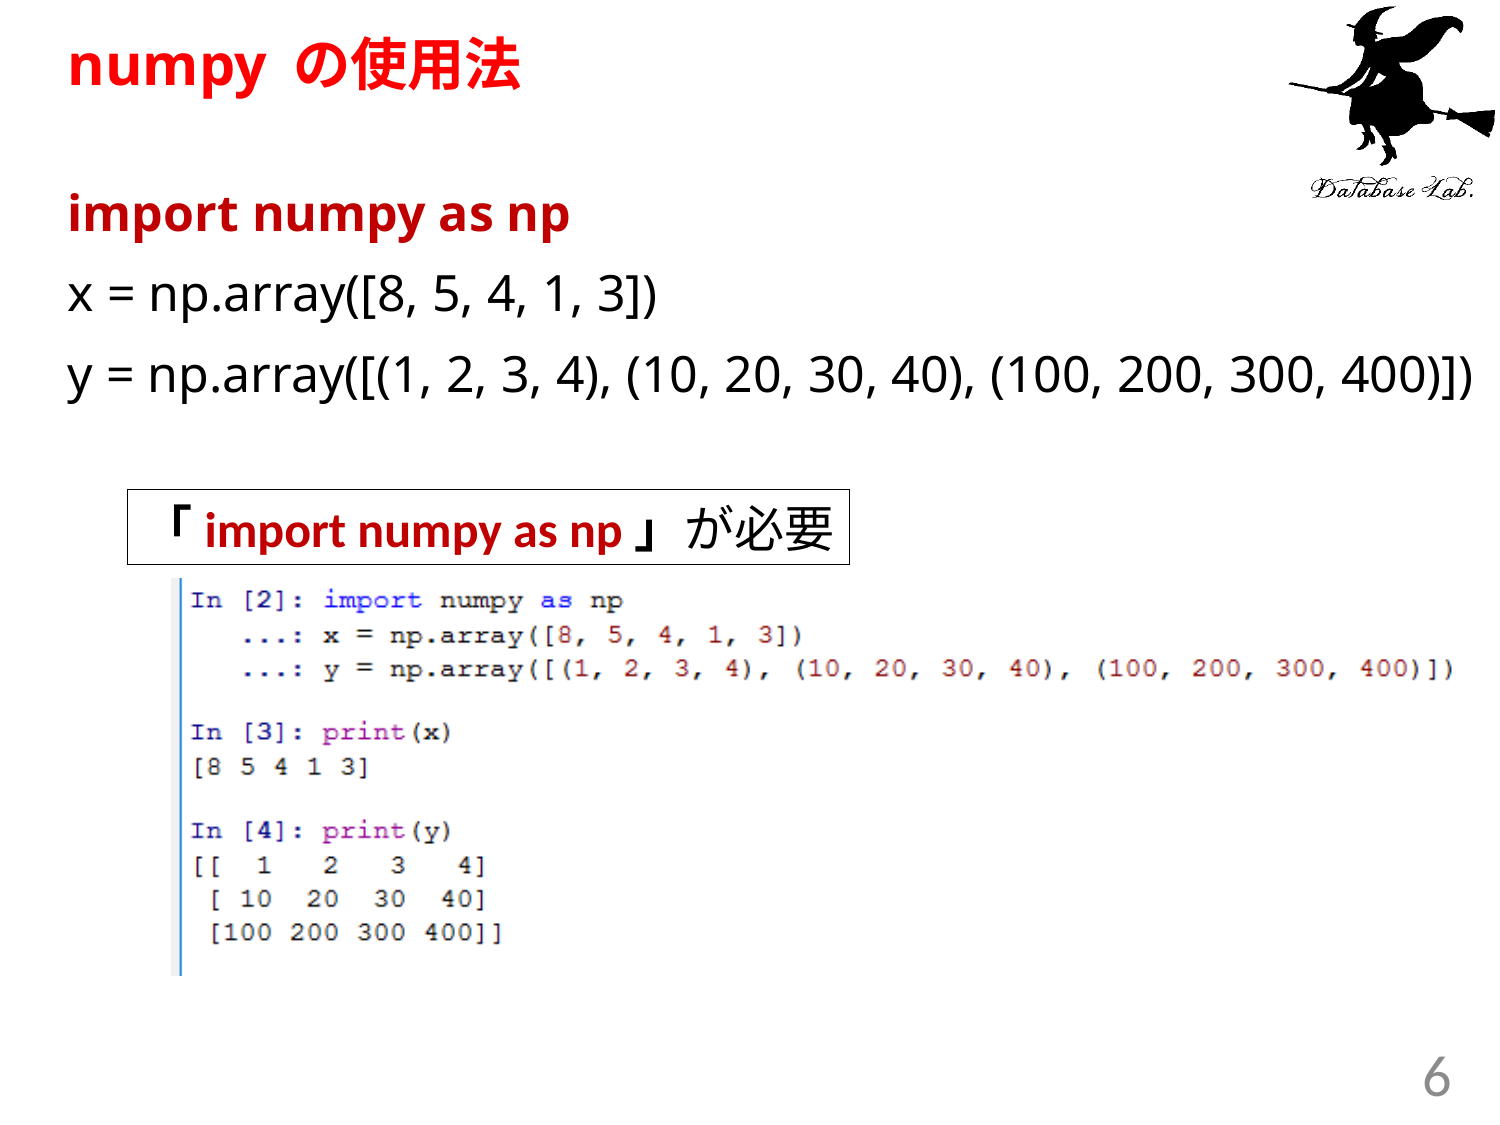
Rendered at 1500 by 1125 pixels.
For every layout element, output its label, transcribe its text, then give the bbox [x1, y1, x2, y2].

picture [1284, 2, 1499, 173]
picture [171, 578, 1489, 976]
text_box 「import numpy as np」が必要 [127, 489, 850, 565]
slide_number 6 [1129, 1042, 1467, 1103]
title numpy の使用法 [52, 28, 1441, 106]
list import numpy as np x = np.array([8, 5, 4, 1, 3]) y = np.array([(1, 2, 3, 4), (10, 20, 30, 40), (100, 200, 300, 400)]) [52, 173, 1500, 457]
